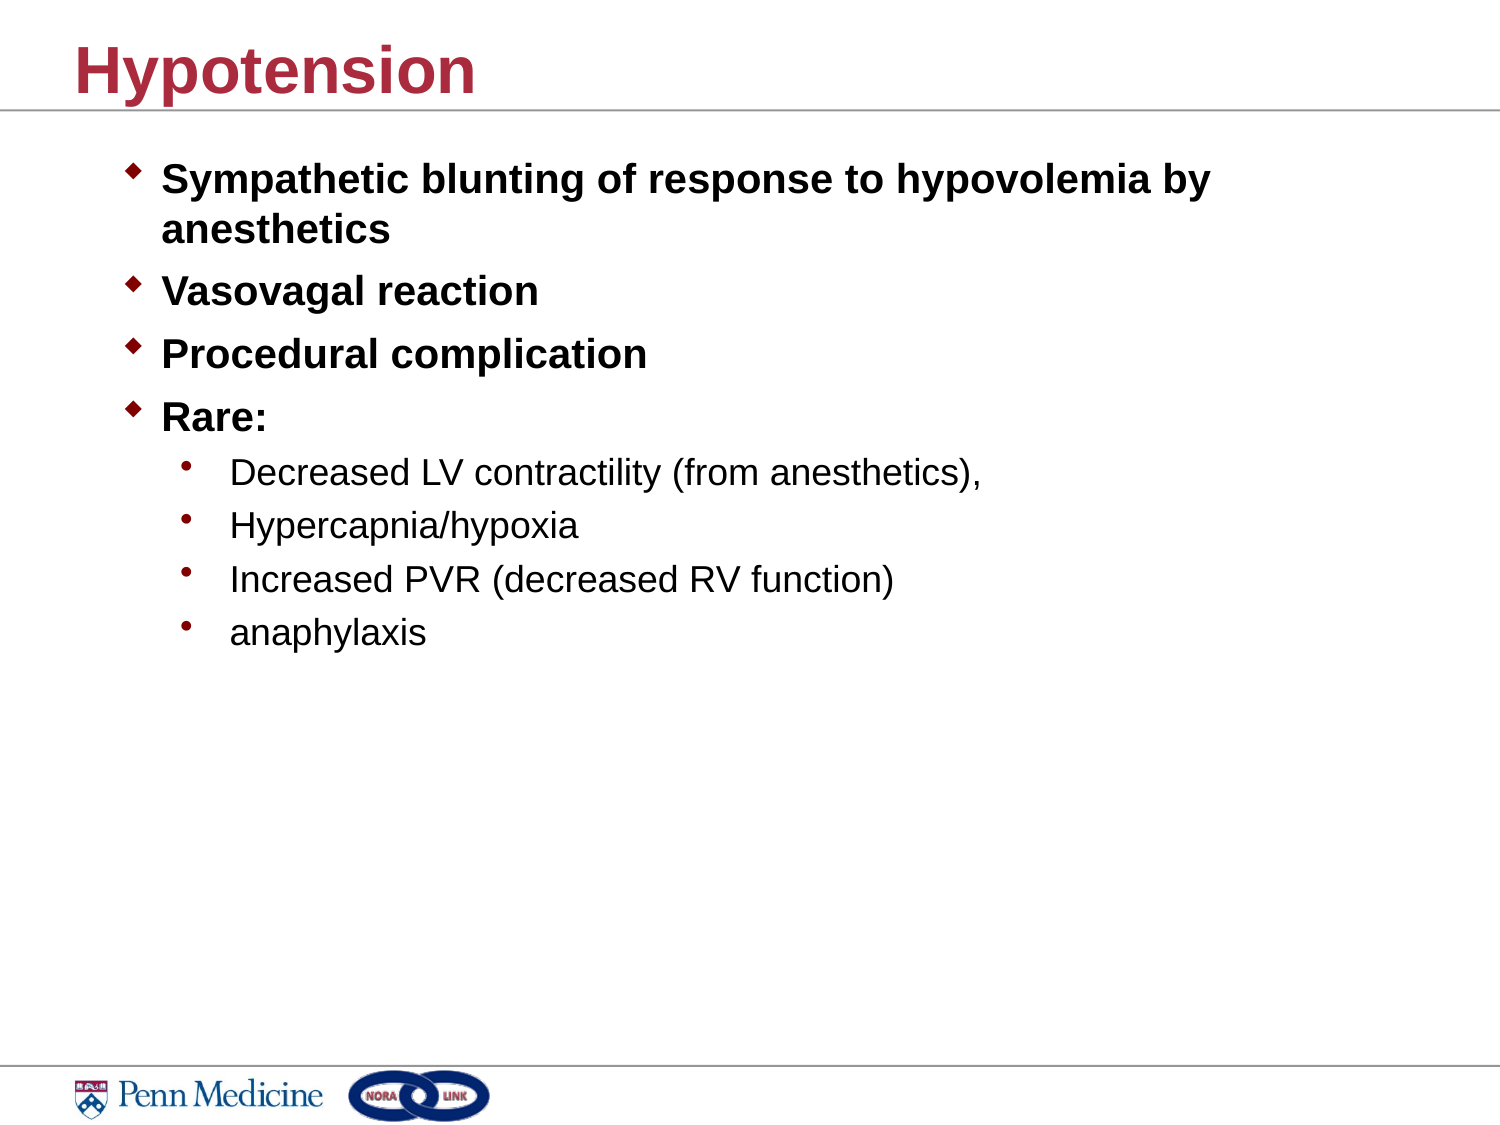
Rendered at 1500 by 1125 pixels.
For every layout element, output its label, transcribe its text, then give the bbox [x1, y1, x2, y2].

list Sympathetic blunting of response to hypovolemia by anesthetics Vasovagal reaction Procedural complication Rare: Decreased LV contractility (from anesthetics), Hypercapnia/hypoxia Increased PVR (decreased RV function) anaphylaxis [121, 135, 1406, 1058]
picture [69, 1076, 331, 1121]
picture [348, 1070, 490, 1122]
title Hypotension [74, 14, 1473, 107]
